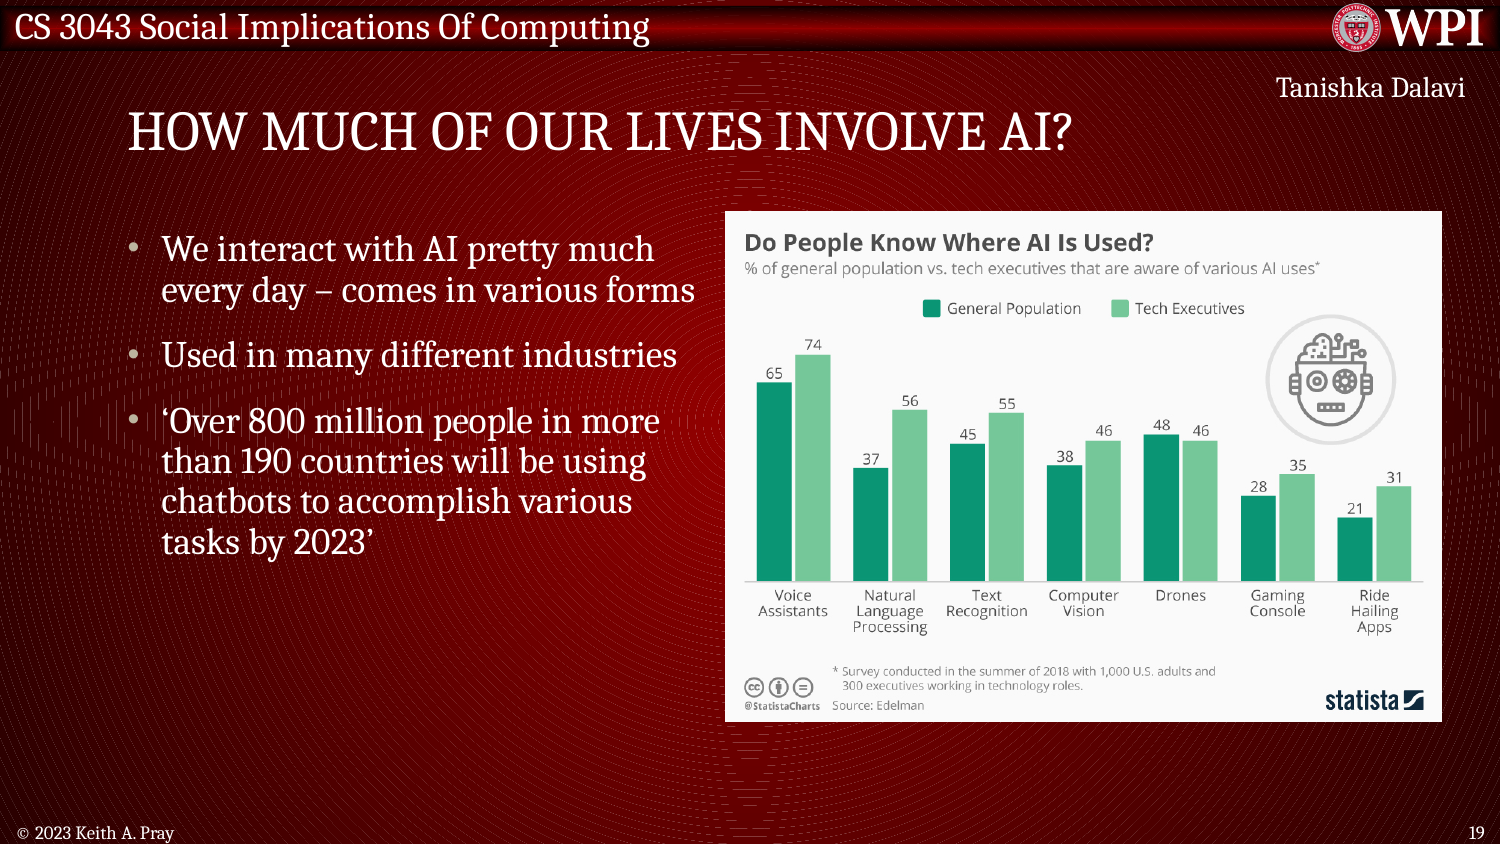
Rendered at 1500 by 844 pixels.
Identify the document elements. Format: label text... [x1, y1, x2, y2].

text_box Tanishka Dalavi [1123, 61, 1481, 111]
title How much of our lives involve ai? [112, 59, 1388, 210]
picture [724, 210, 1443, 723]
slide_number 19 [1397, 819, 1500, 844]
footer © 2023 Keith A. Pray [0, 819, 913, 844]
list We interact with AI pretty much every day – comes in various forms Used in many different industries ‘Over 800 million people in more than 190 countries will be using chatbots to accomplish various tasks by 2023’ [112, 221, 725, 772]
picture [1332, 3, 1483, 52]
